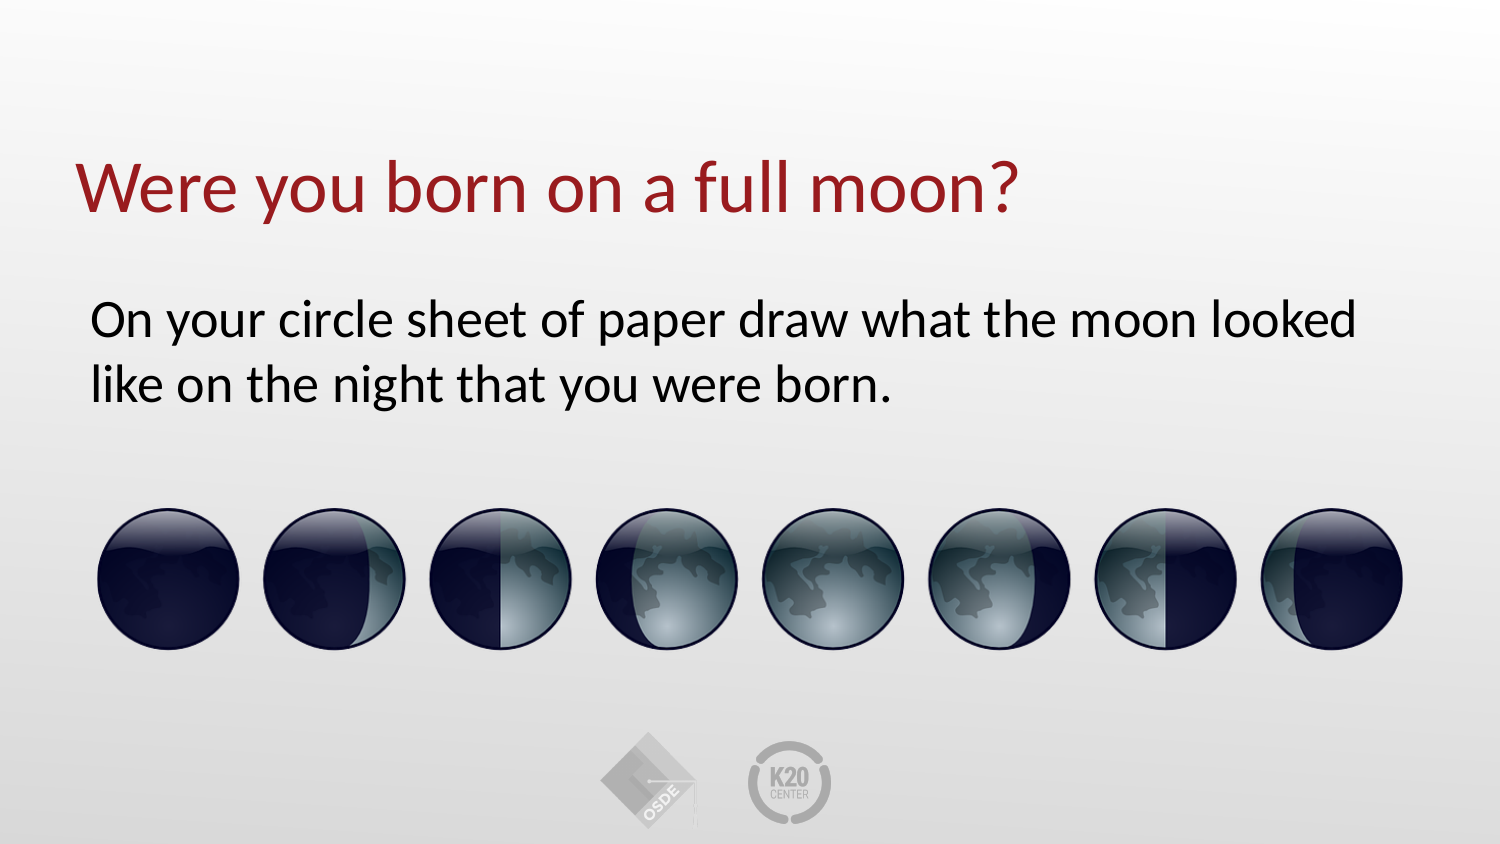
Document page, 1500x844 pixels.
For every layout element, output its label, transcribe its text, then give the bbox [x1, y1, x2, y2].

title Were you born on a full moon? [75, 86, 1425, 228]
picture [97, 444, 1403, 704]
picture [736, 729, 843, 836]
list On your circle sheet of paper draw what the moon looked like on the night that you were born. [75, 275, 1425, 502]
